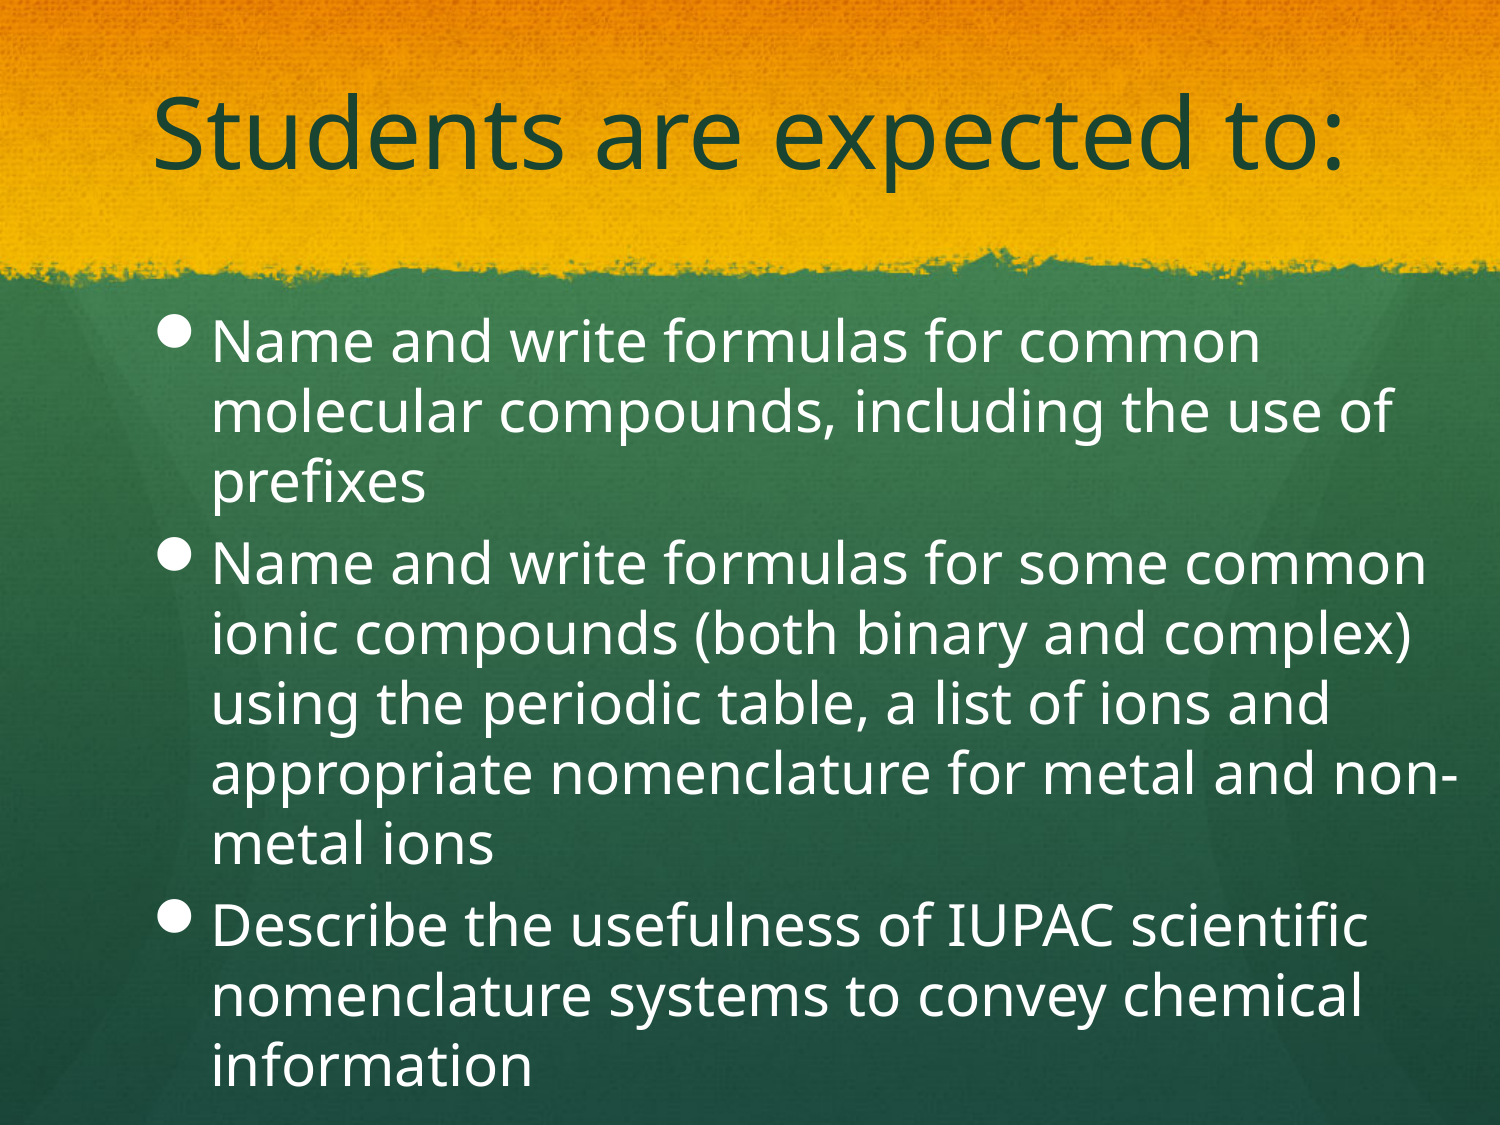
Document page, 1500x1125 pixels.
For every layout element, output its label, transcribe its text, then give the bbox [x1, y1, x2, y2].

picture [0, 0, 1500, 1125]
list Name and write formulas for common molecular compounds, including the use of prefixes Name and write formulas for some common ionic compounds (both binary and complex) using the periodic table, a list of ions and appropriate nomenclature for metal and non-metal ions Describe the usefulness of IUPAC scientific nomenclature systems to convey chemical information [25, 296, 1477, 983]
title Students are expected to: [125, 13, 1375, 246]
